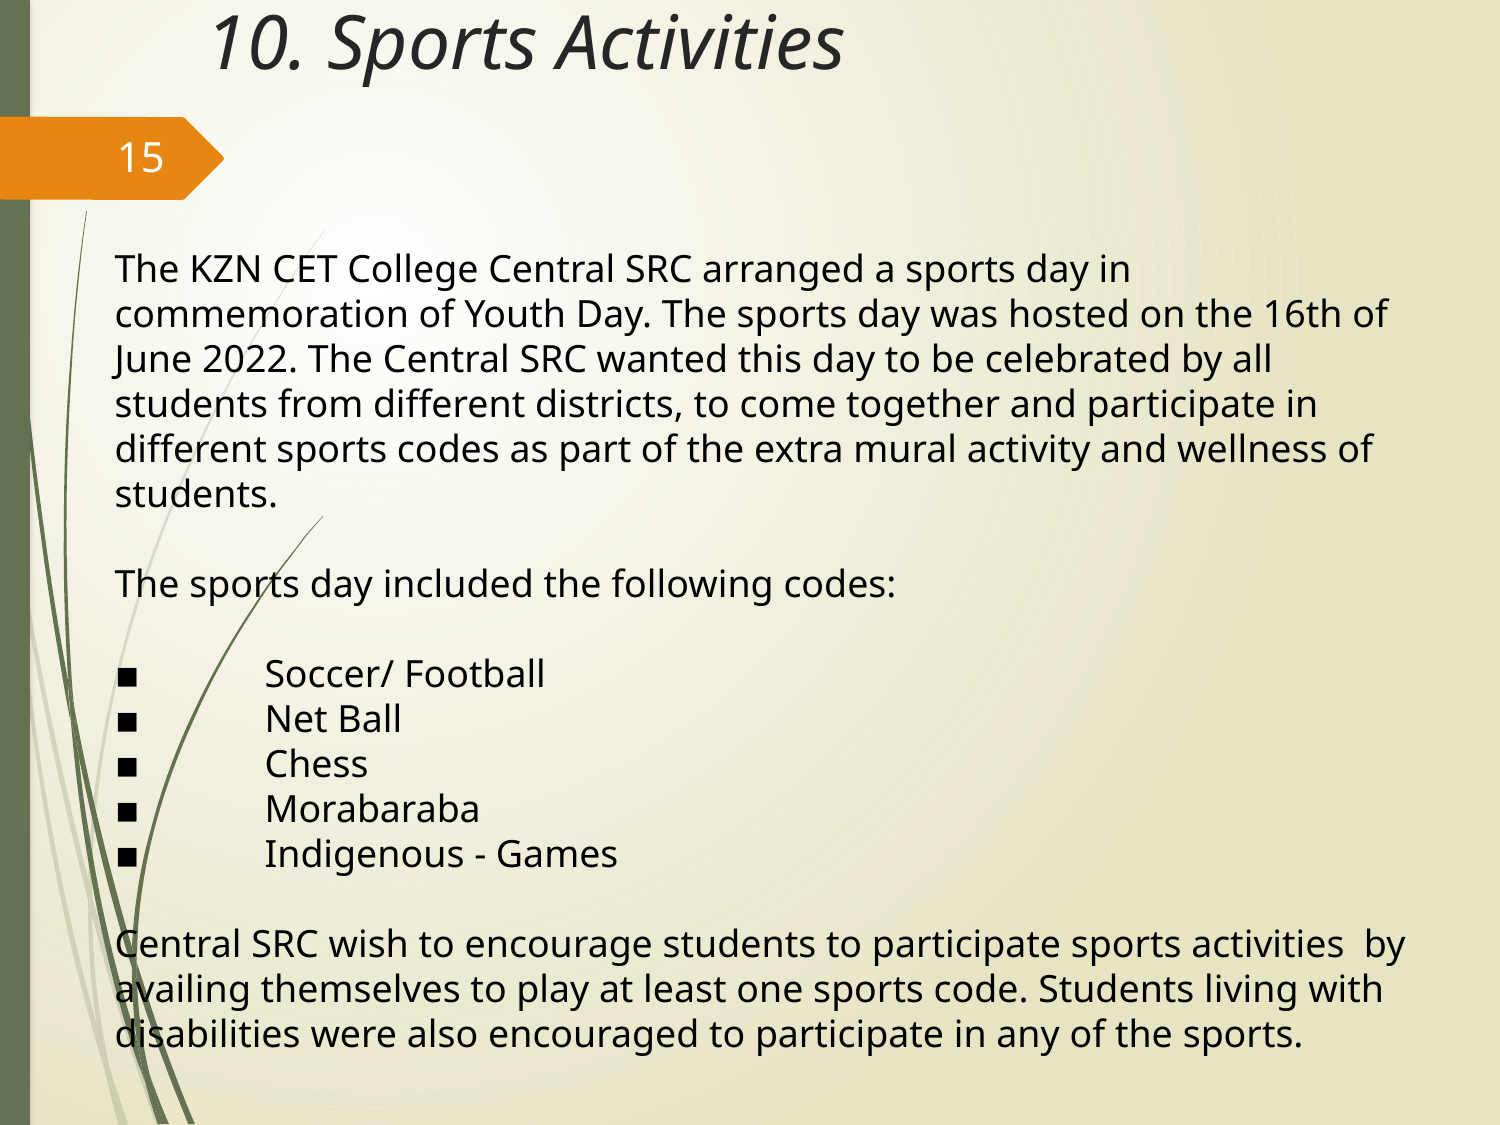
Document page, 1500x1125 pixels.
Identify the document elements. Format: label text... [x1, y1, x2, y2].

title 10. Sports Activities [190, 0, 1272, 197]
slide_number 15 [83, 129, 180, 190]
text_box The KZN CET College Central SRC arranged a sports day in commemoration of Youth Day. The sports day was hosted on the 16th of June 2022. The Central SRC wanted this day to be celebrated by all students from different districts, to come together and participate in different sports codes as part of the extra mural activity and wellness of students. The sports day included the following codes: ▪ Soccer/ Football ▪ Net Ball ▪ Chess ▪ Morabaraba ▪ Indigenous - Games Central SRC wish to encourage students to participate sports activities by availing themselves to play at least one sports code. Students living with disabilities were also encouraged to participate in any of the sports. [99, 237, 1450, 1063]
